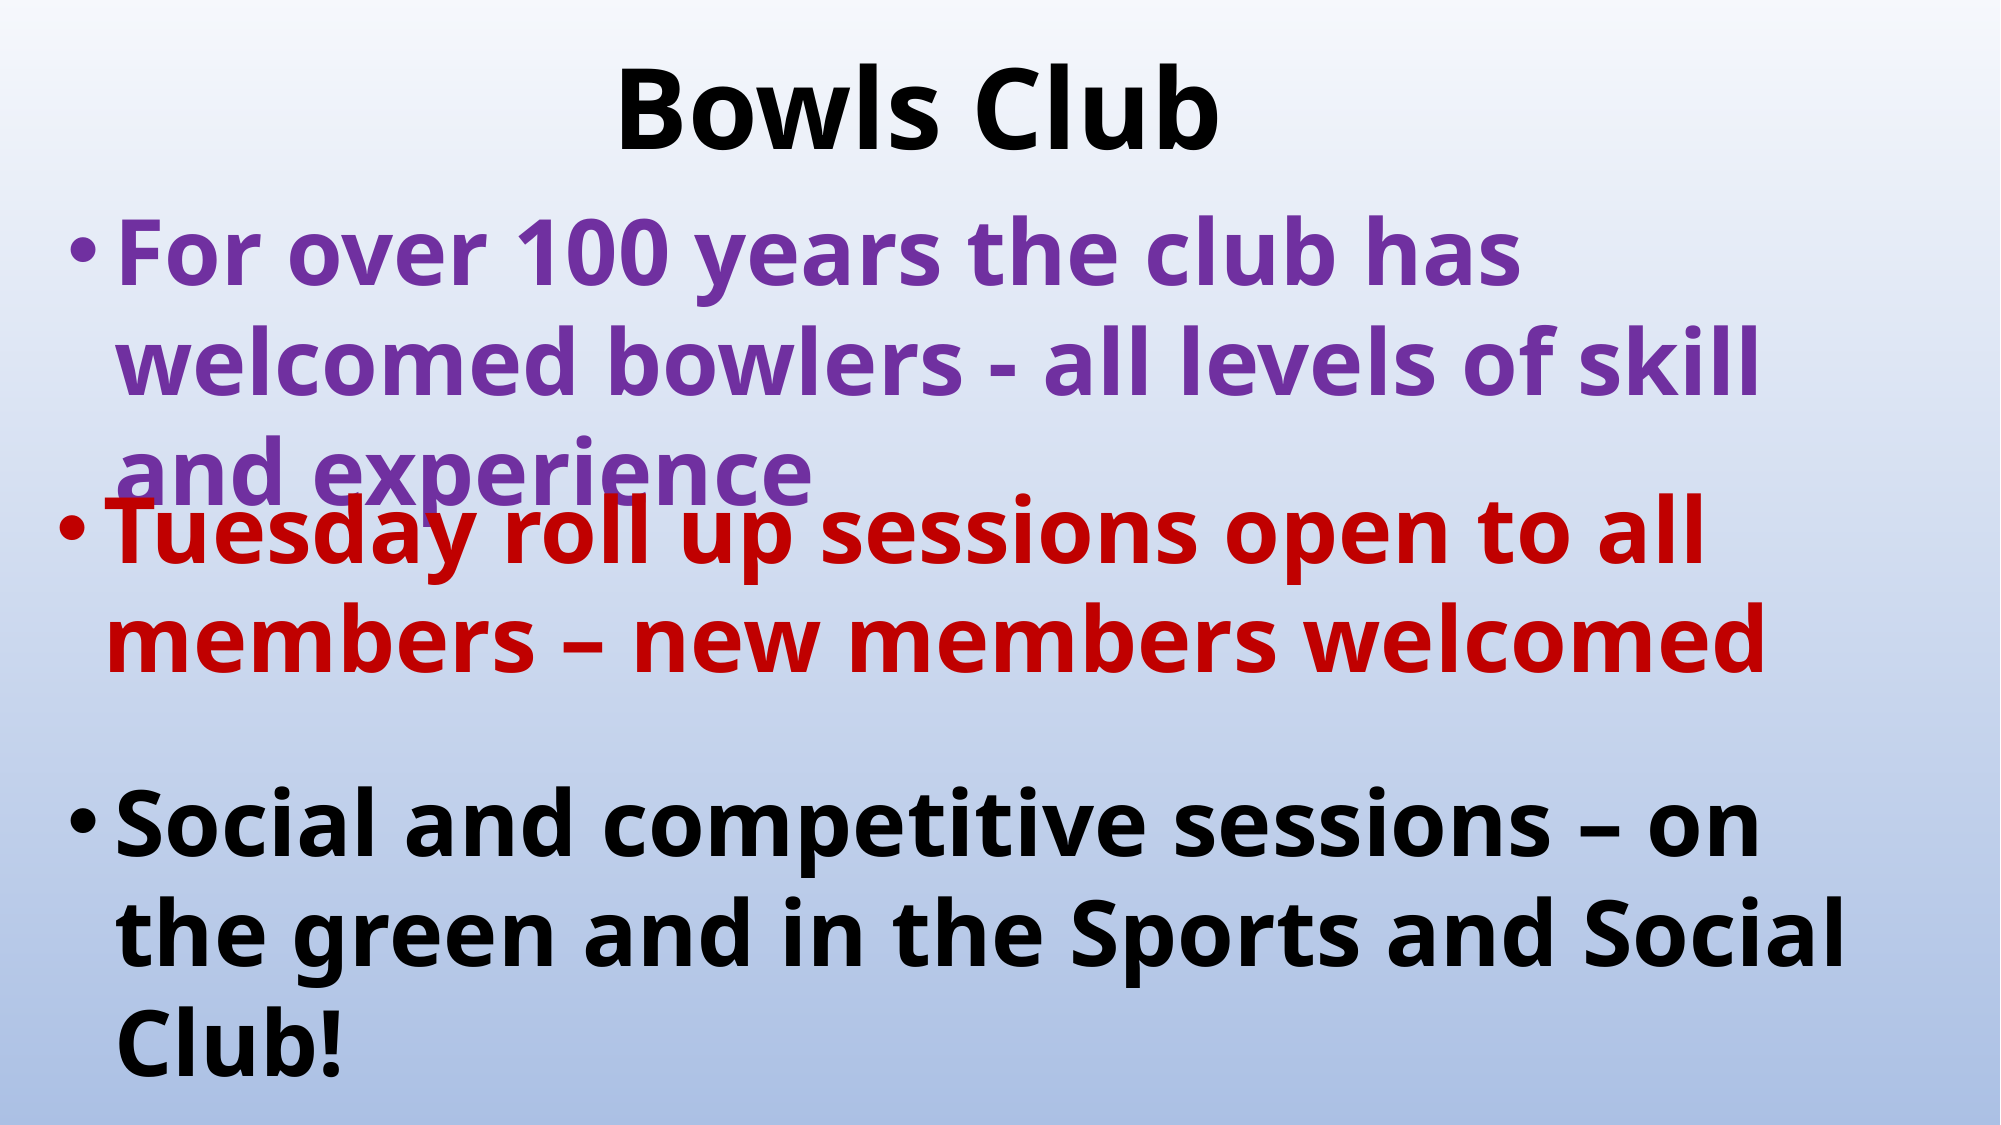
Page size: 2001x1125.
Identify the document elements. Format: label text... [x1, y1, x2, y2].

subtitle Bowls Club [206, 45, 1629, 153]
text_box Tuesday roll up sessions open to all members – new members welcomed [41, 463, 1937, 699]
text_box Social and competitive sessions – on the green and in the Sports and Social Club! [52, 757, 1948, 1102]
text_box For over 100 years the club has welcomed bowlers - all levels of skill and experience [52, 186, 1948, 531]
